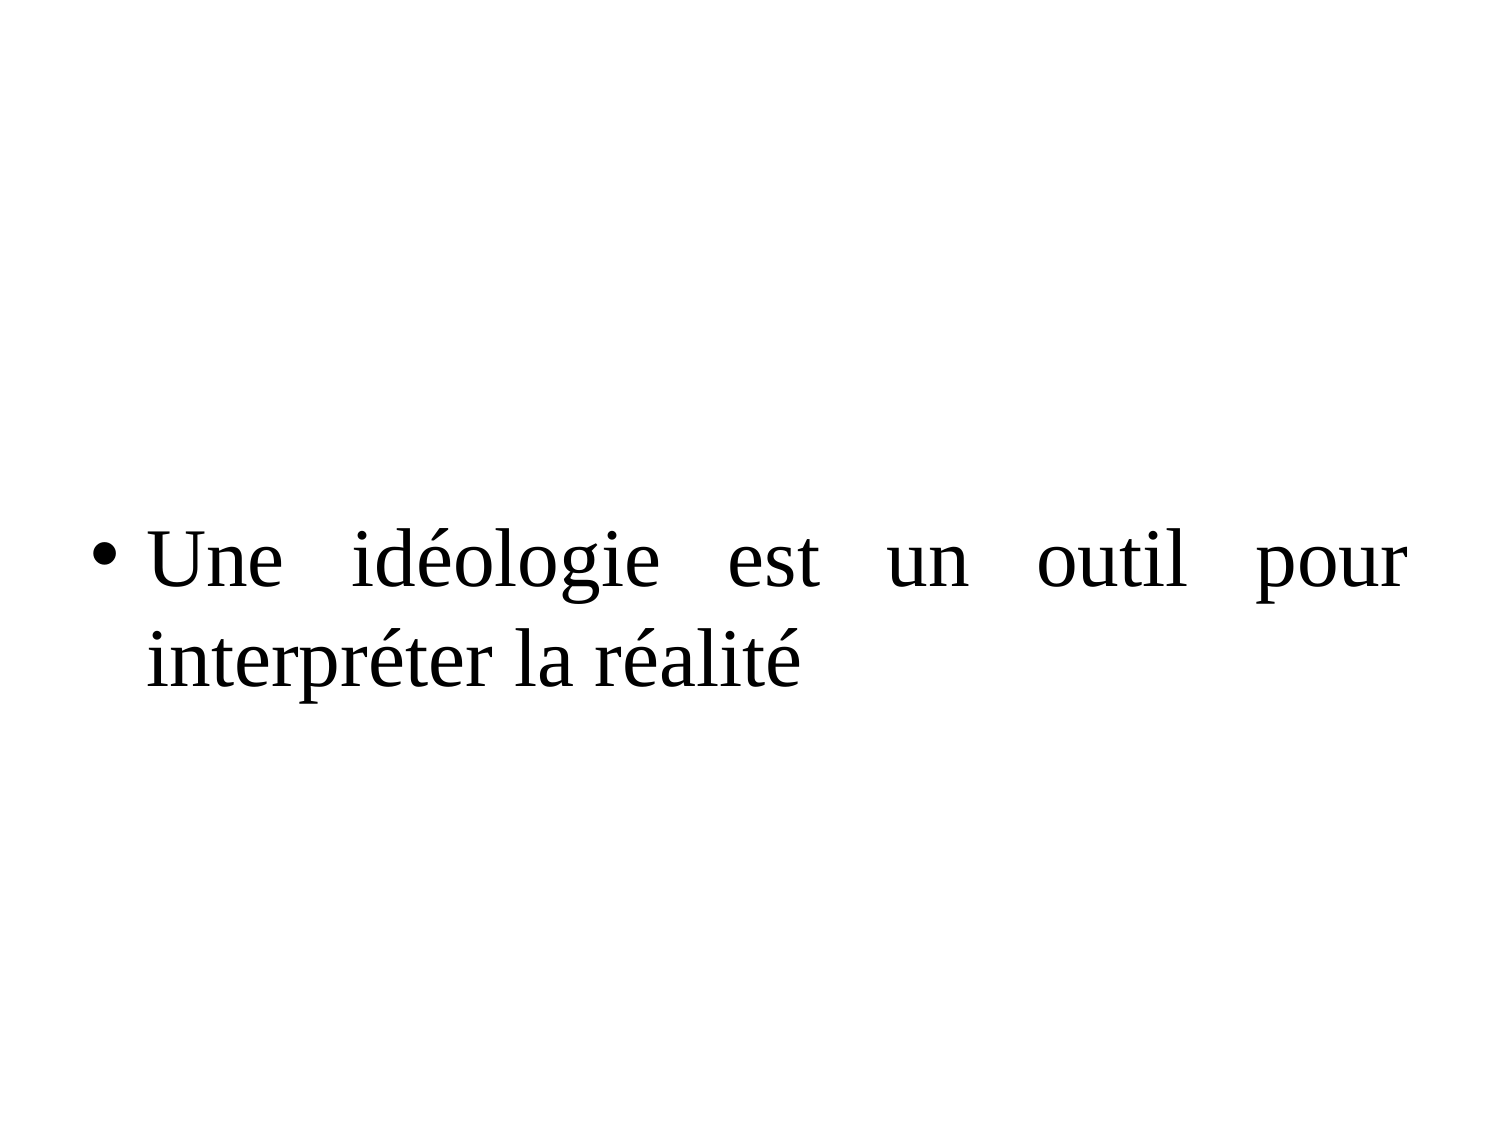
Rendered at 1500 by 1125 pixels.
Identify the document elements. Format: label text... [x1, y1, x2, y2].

list Une idéologie est un outil pour interpréter la réalité [75, 262, 1425, 1005]
